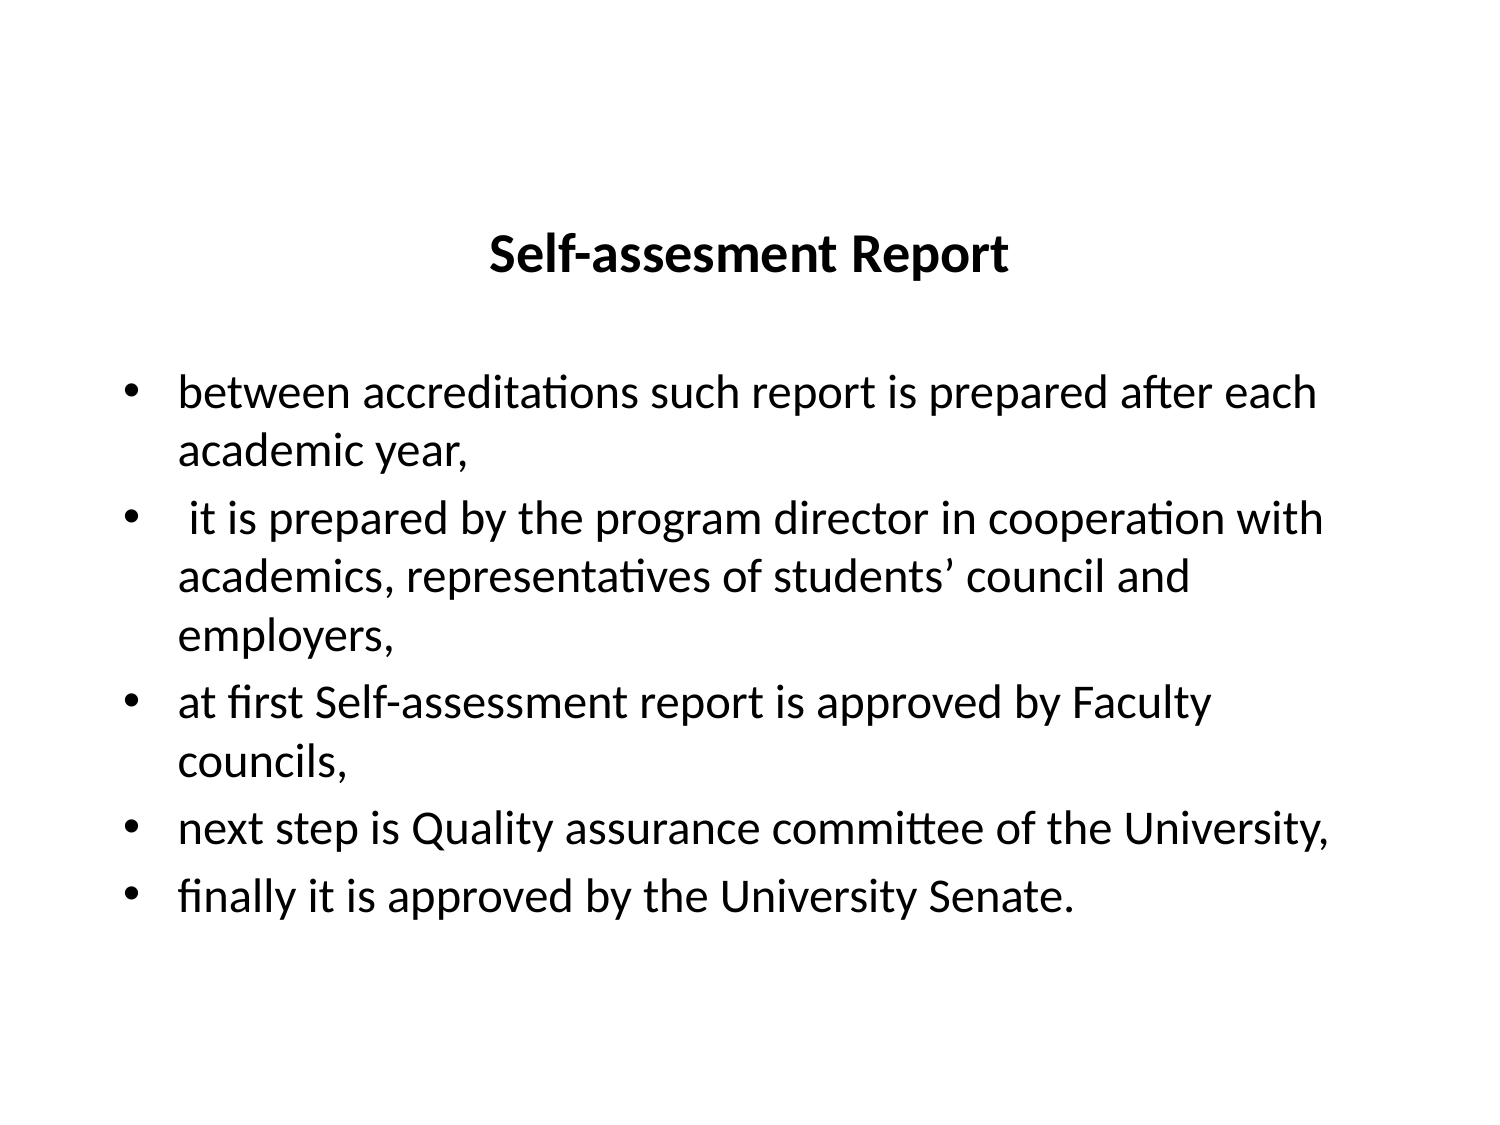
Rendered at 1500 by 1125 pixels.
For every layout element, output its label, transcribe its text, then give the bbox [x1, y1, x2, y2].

title Self-assesment Report [103, 185, 1397, 315]
list between accreditations such report is prepared after each academic year, it is prepared by the program director in cooperation with academics, representatives of students’ council and employers, at first Self-assessment report is approved by Faculty councils, next step is Quality assurance committee of the University, finally it is approved by the University Senate. [108, 352, 1402, 932]
